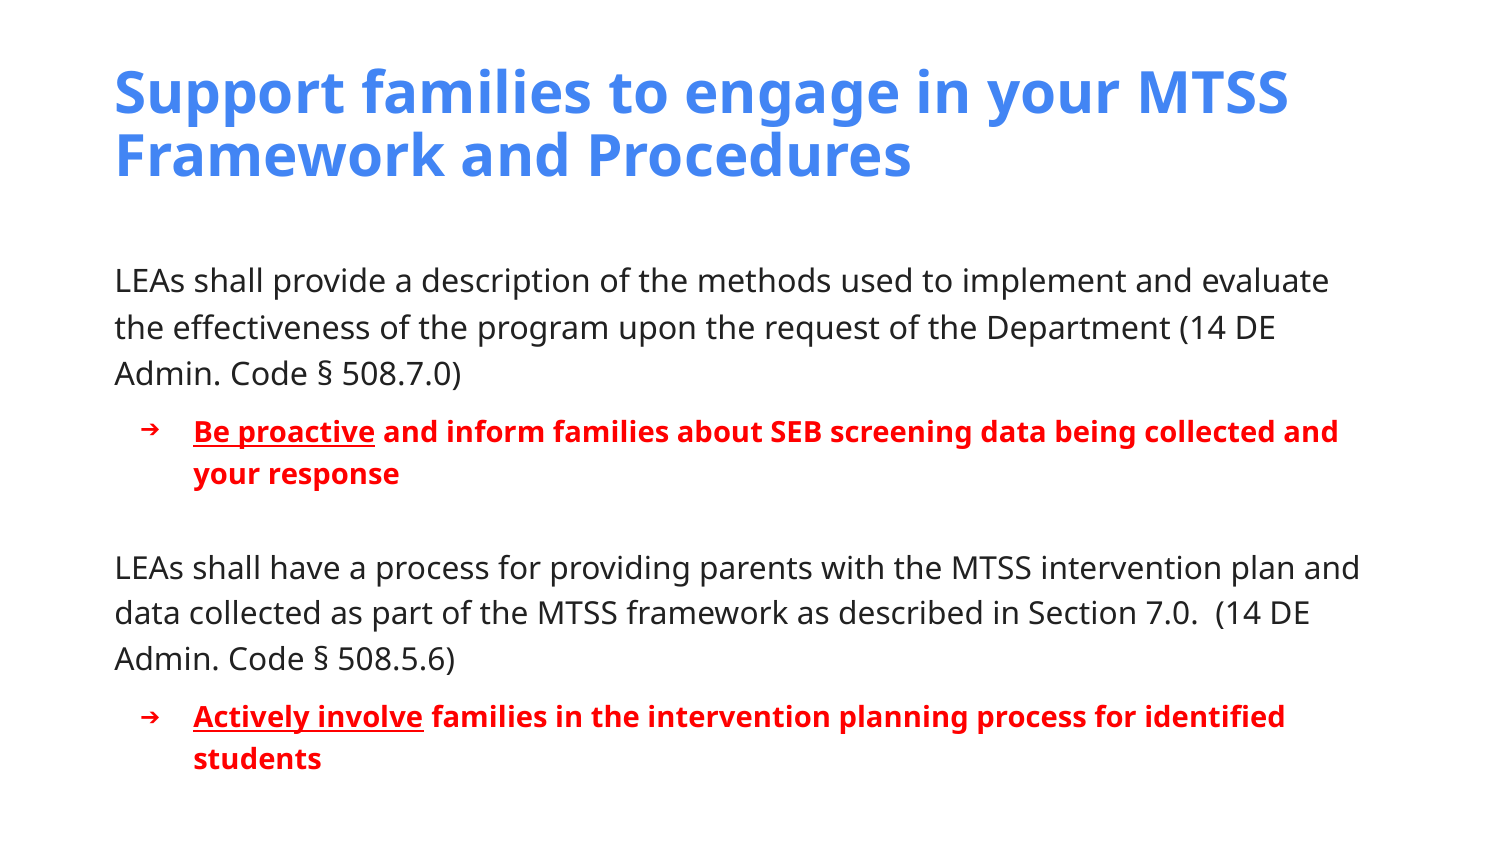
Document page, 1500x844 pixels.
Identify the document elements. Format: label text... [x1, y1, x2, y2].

list LEAs shall provide a description of the methods used to implement and evaluate the effectiveness of the program upon the request of the Department (14 DE Admin. Code § 508.7.0) Be proactive and inform families about SEB screening data being collected and your response LEAs shall have a process for providing parents with the MTSS intervention plan and data collected as part of the MTSS framework as described in Section 7.0. (14 DE Admin. Code § 508.5.6) Actively involve families in the intervention planning process for identified students [103, 246, 1397, 783]
title Support families to engage in your MTSS Framework and Procedures [103, 44, 1397, 208]
